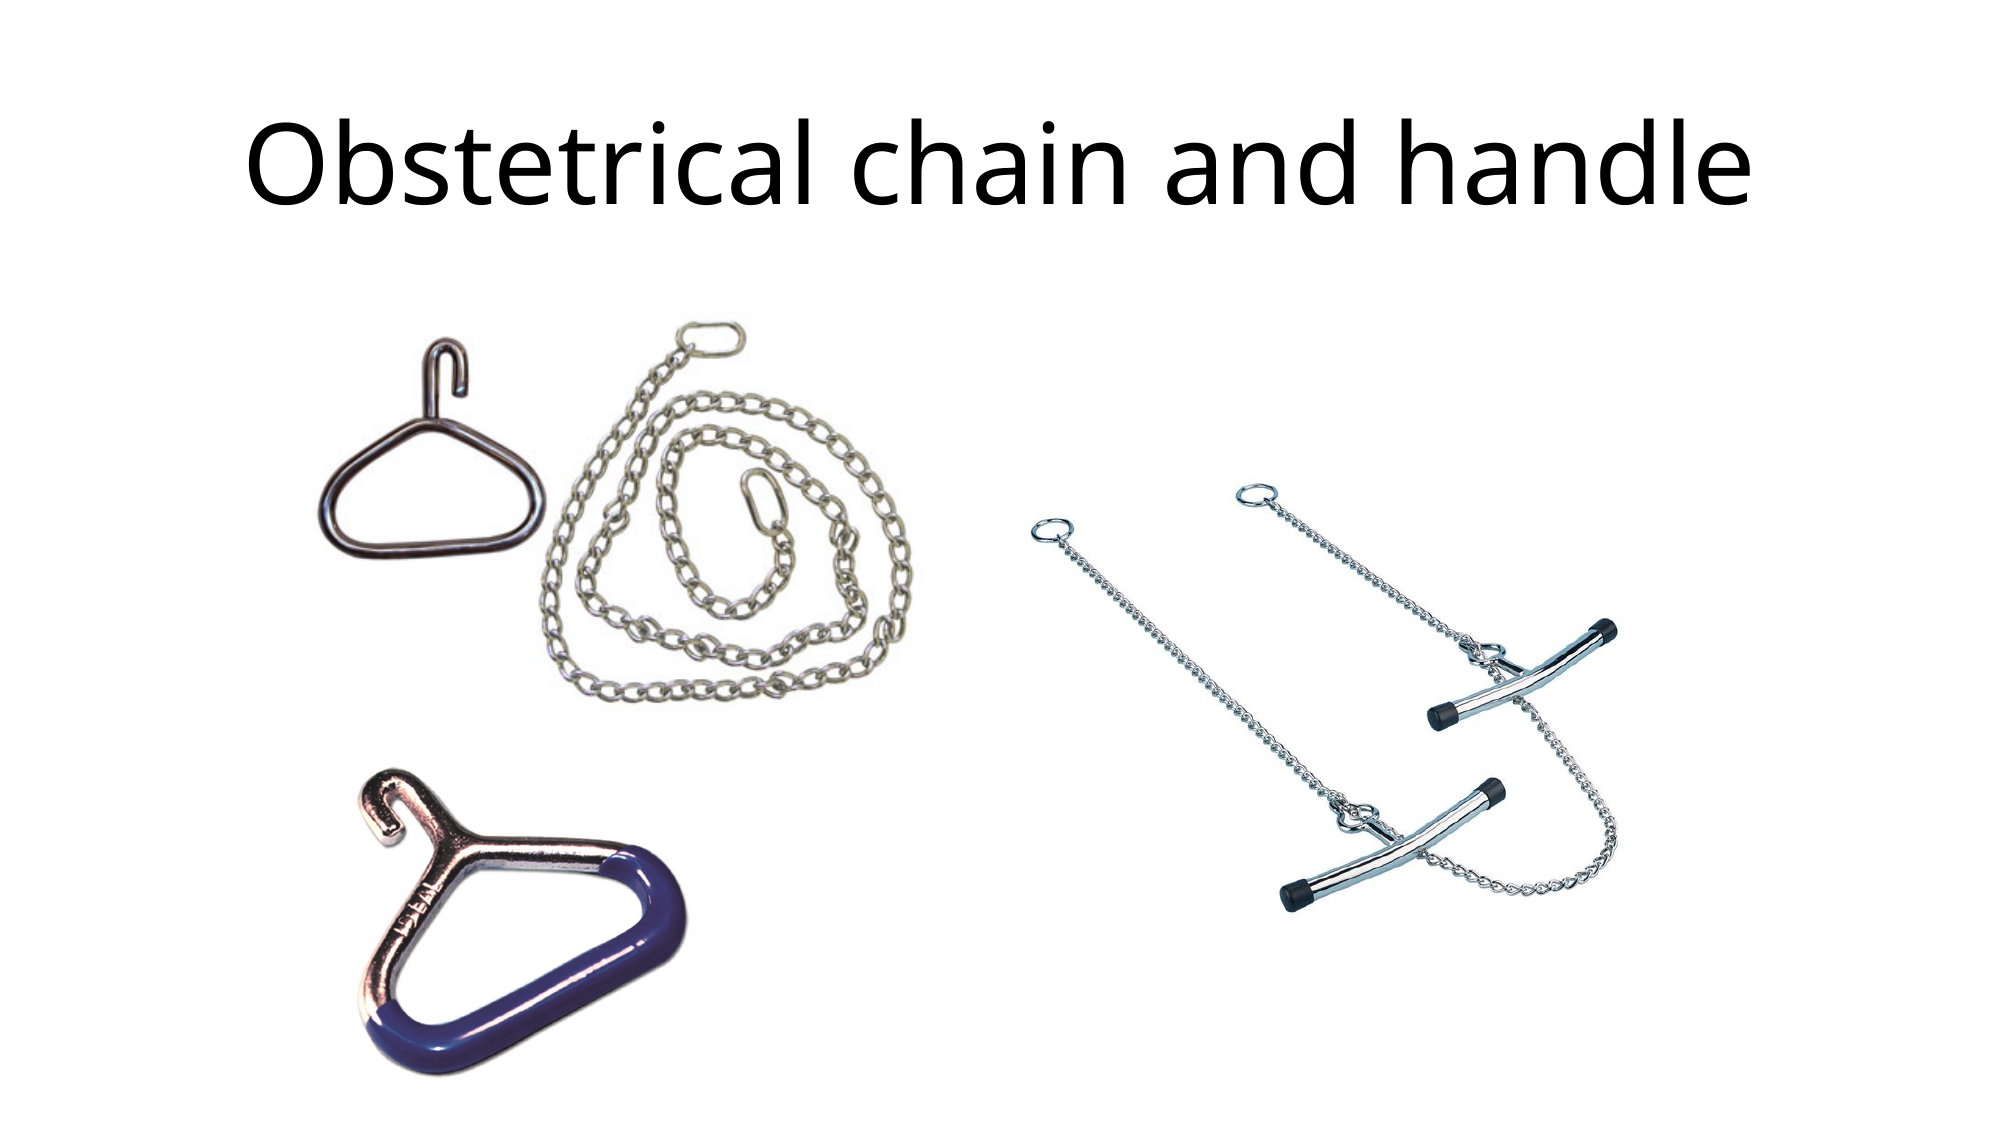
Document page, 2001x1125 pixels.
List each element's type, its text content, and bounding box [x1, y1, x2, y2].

picture [337, 737, 700, 1100]
picture [299, 312, 925, 715]
title Obstetrical chain and handle [137, 59, 1863, 278]
picture [949, 374, 1708, 980]
